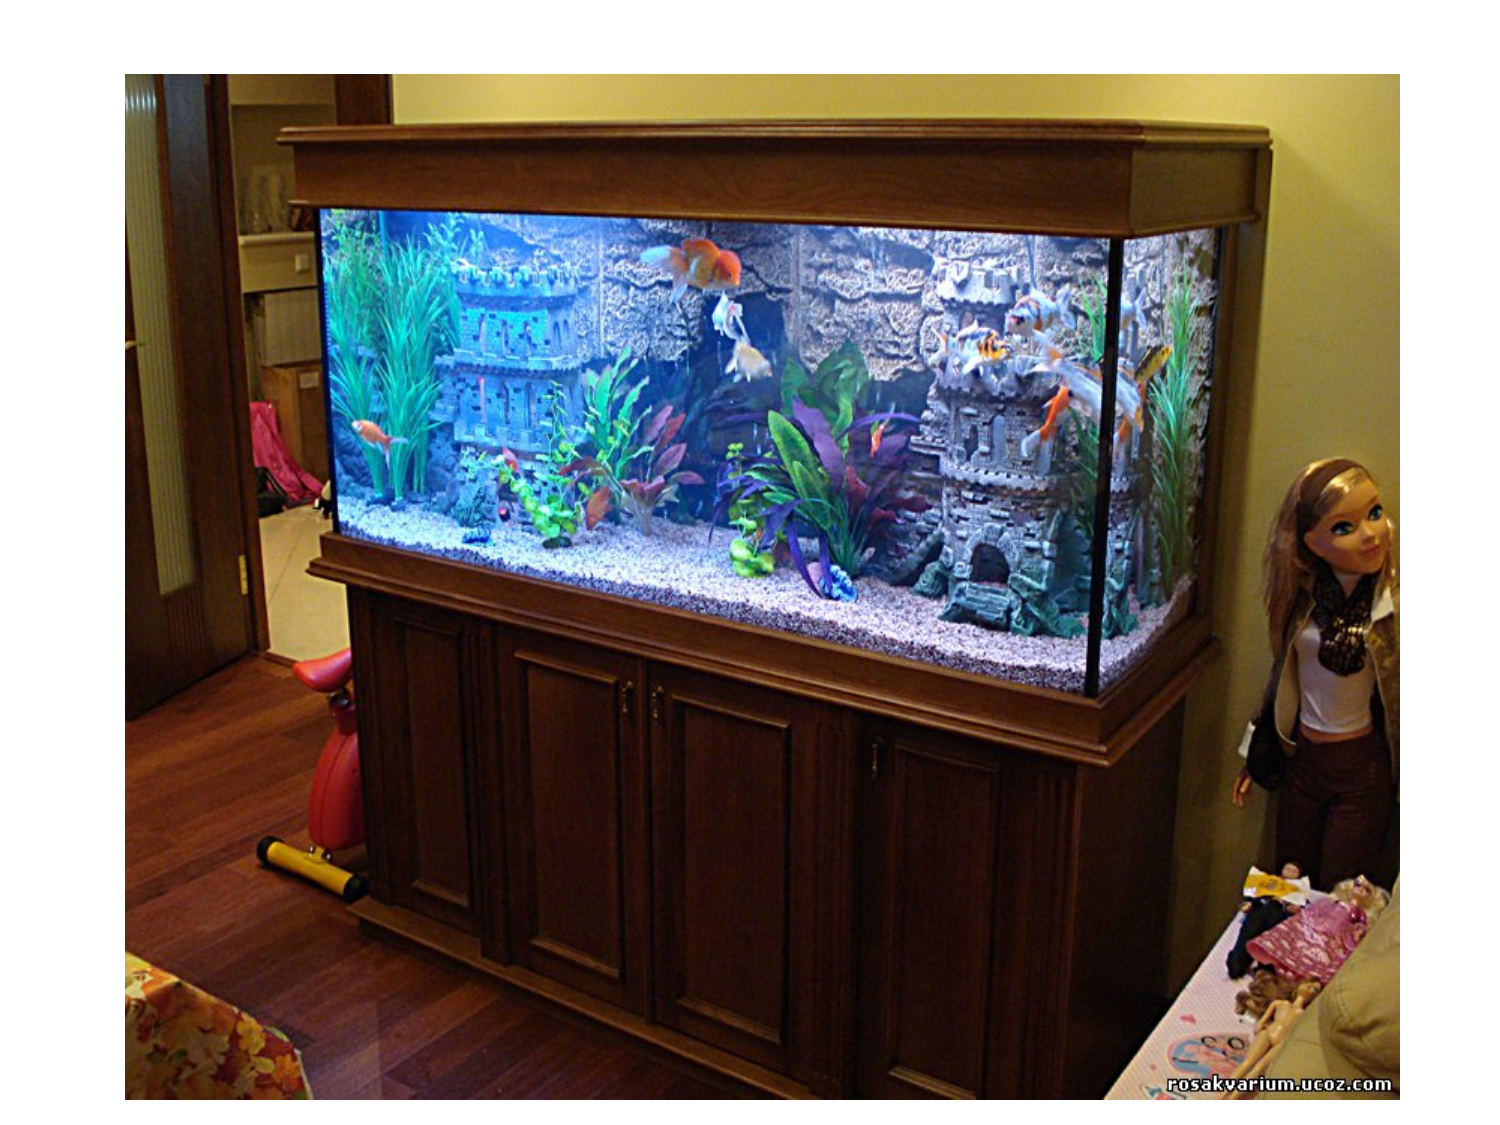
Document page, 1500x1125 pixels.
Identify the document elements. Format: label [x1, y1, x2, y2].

list [124, 74, 1401, 1101]
